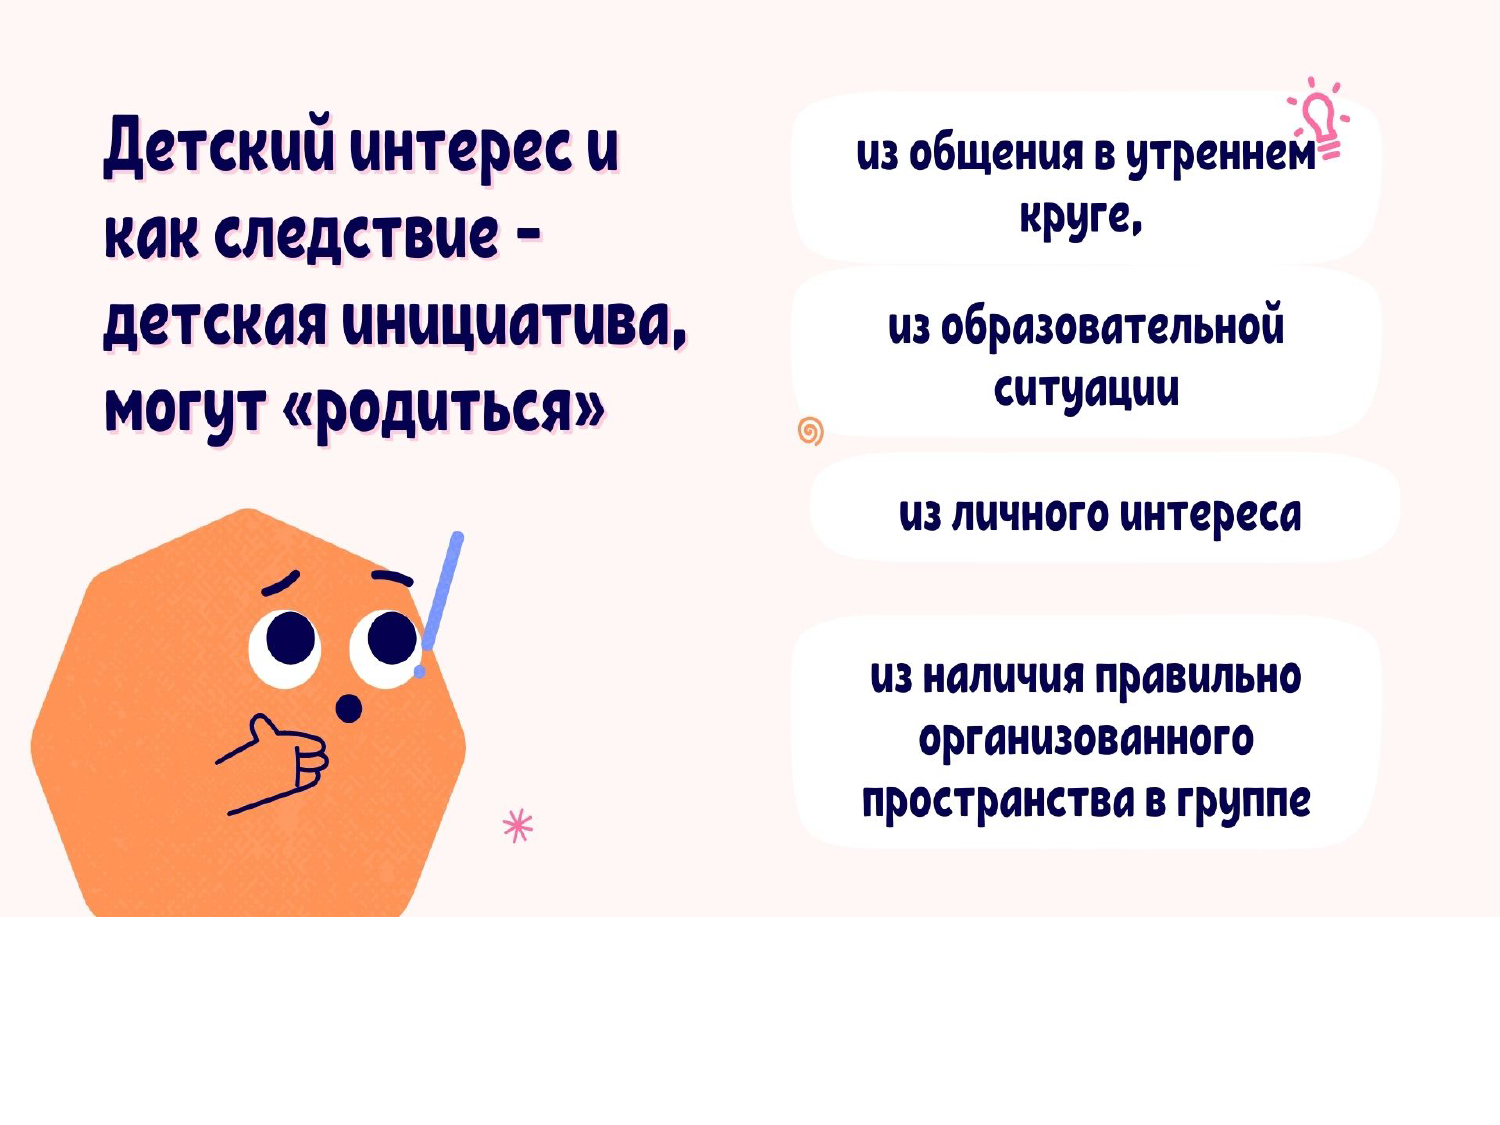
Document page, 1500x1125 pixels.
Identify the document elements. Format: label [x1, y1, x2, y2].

picture [0, 0, 1500, 918]
